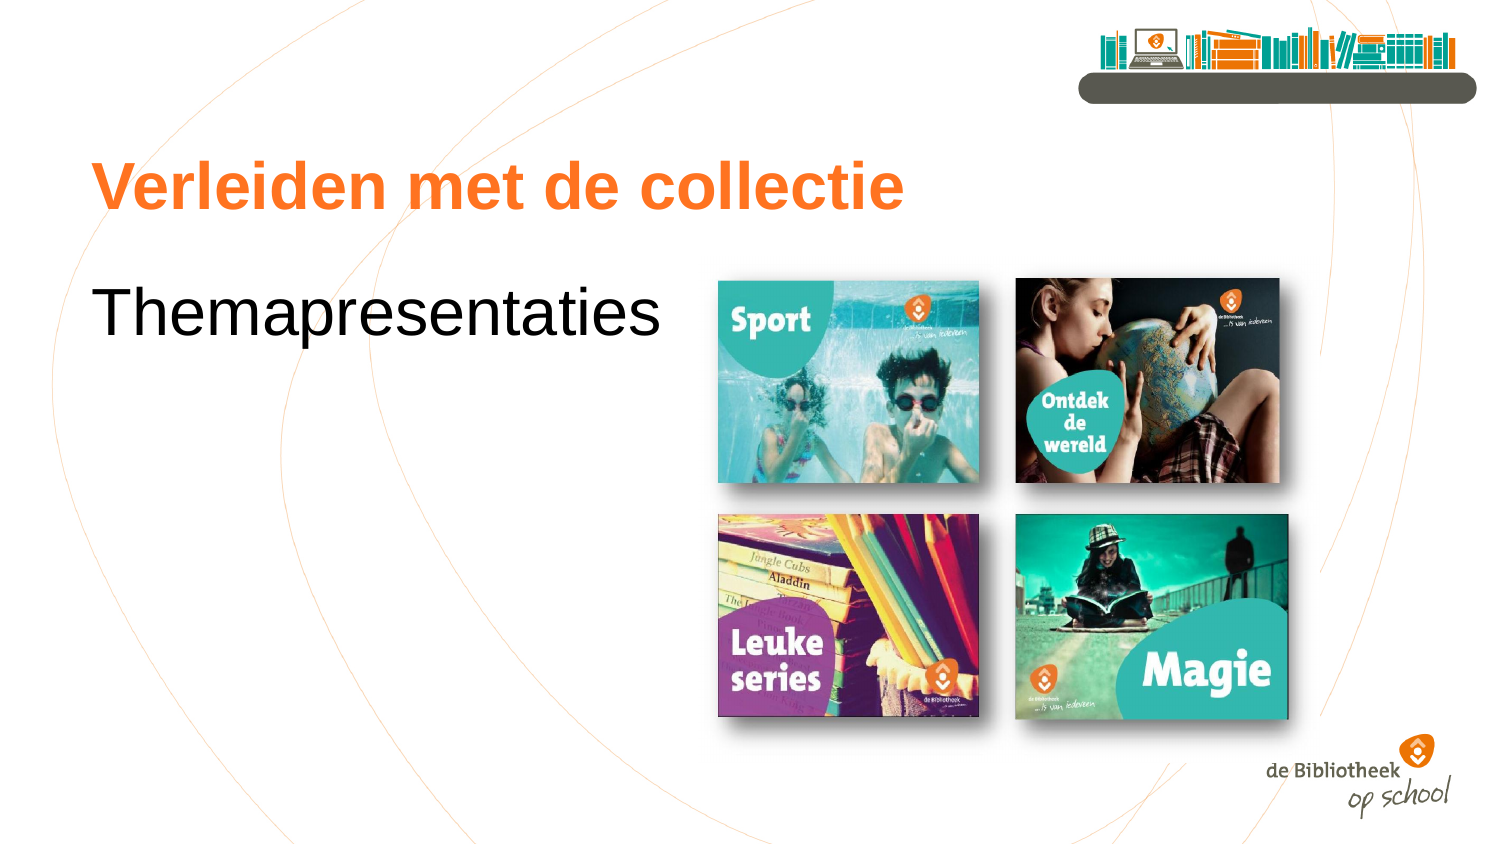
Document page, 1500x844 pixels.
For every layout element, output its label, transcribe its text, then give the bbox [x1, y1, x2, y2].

list Themapresentaties [76, 261, 692, 724]
picture [0, 0, 1500, 844]
list Themapresentaties [1324, 261, 1427, 724]
title Verleiden met de collectie [76, 112, 1427, 254]
